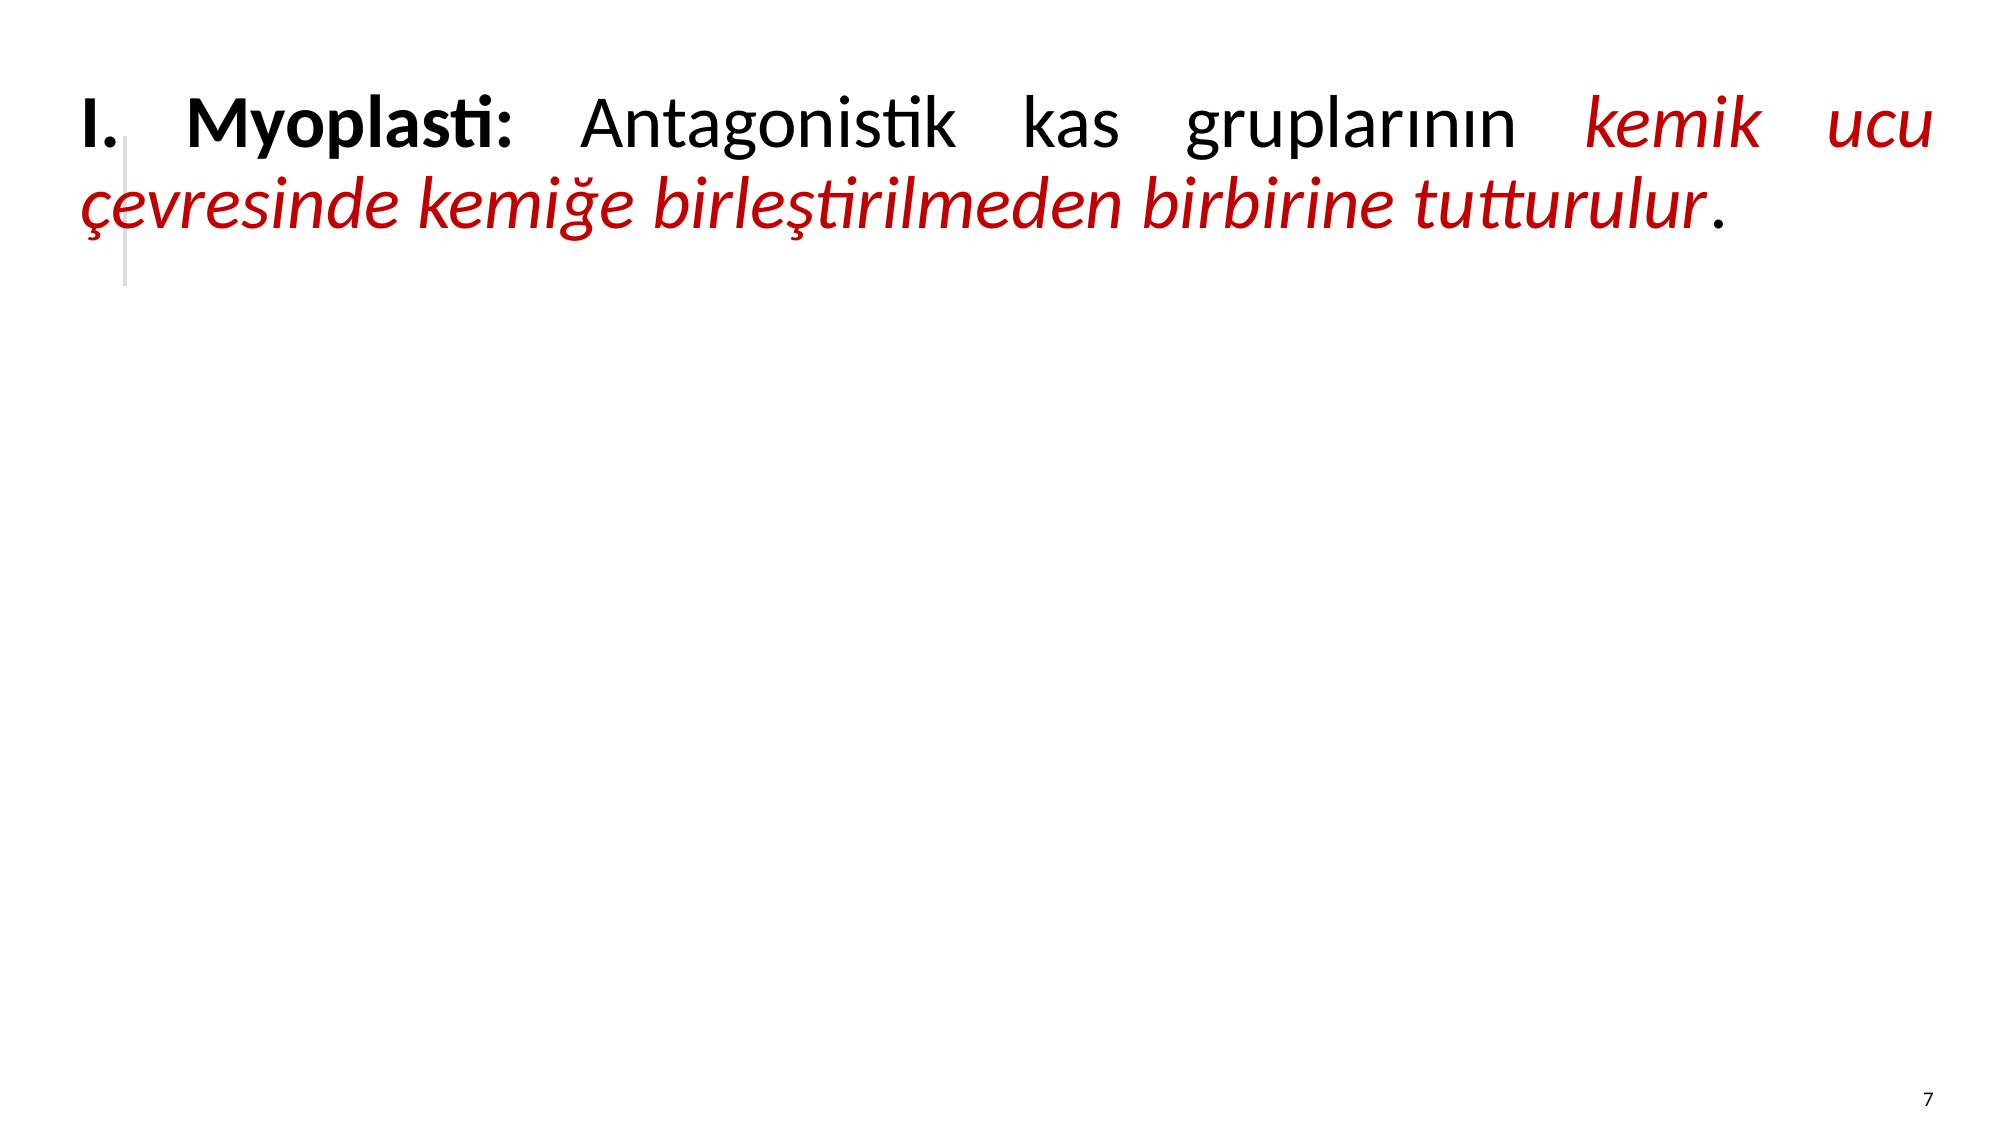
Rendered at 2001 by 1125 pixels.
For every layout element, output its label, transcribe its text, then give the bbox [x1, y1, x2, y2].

slide_number 7 [1908, 1072, 2000, 1125]
list I. Myoplasti: Antagonistik kas gruplarının kemik ucu çevresinde kemiğe birleştirilmeden birbirine tutturulur. [73, 75, 1943, 658]
